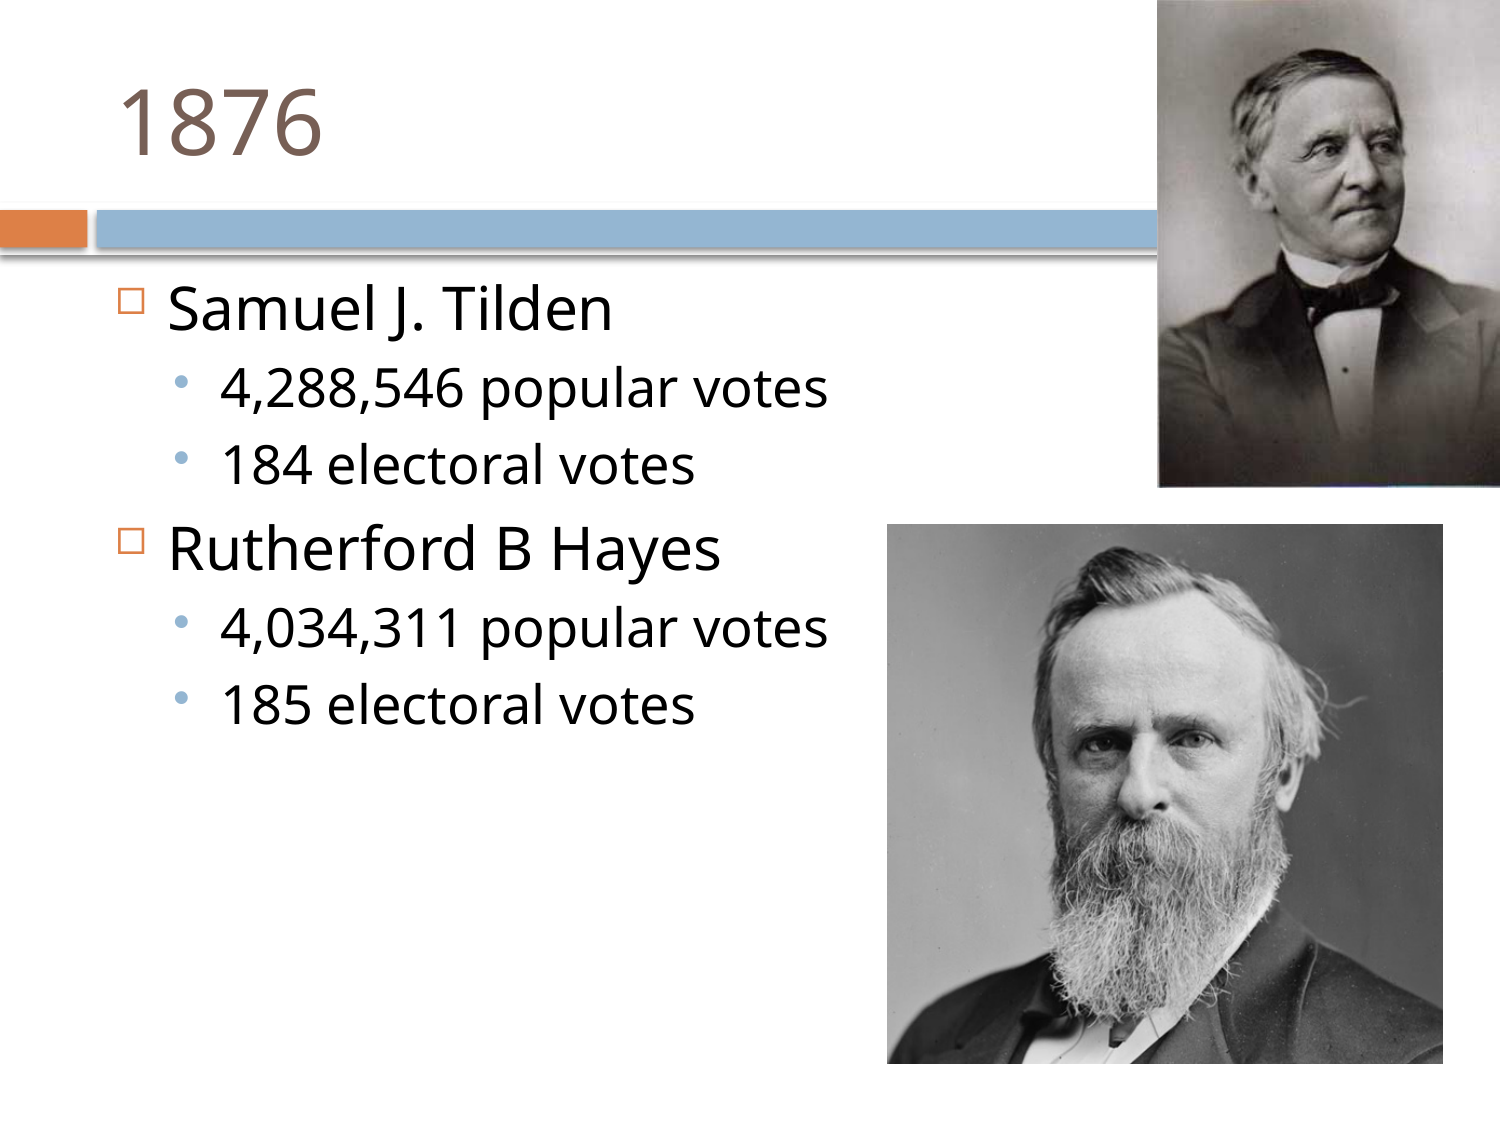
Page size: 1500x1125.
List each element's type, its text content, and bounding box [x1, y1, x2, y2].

picture [887, 524, 1443, 1064]
title 1876 [100, 37, 1150, 200]
picture [1156, 0, 1500, 488]
list Samuel J. Tilden 4,288,546 popular votes 184 electoral votes Rutherford B Hayes 4,034,311 popular votes 185 electoral votes [100, 262, 1438, 1005]
